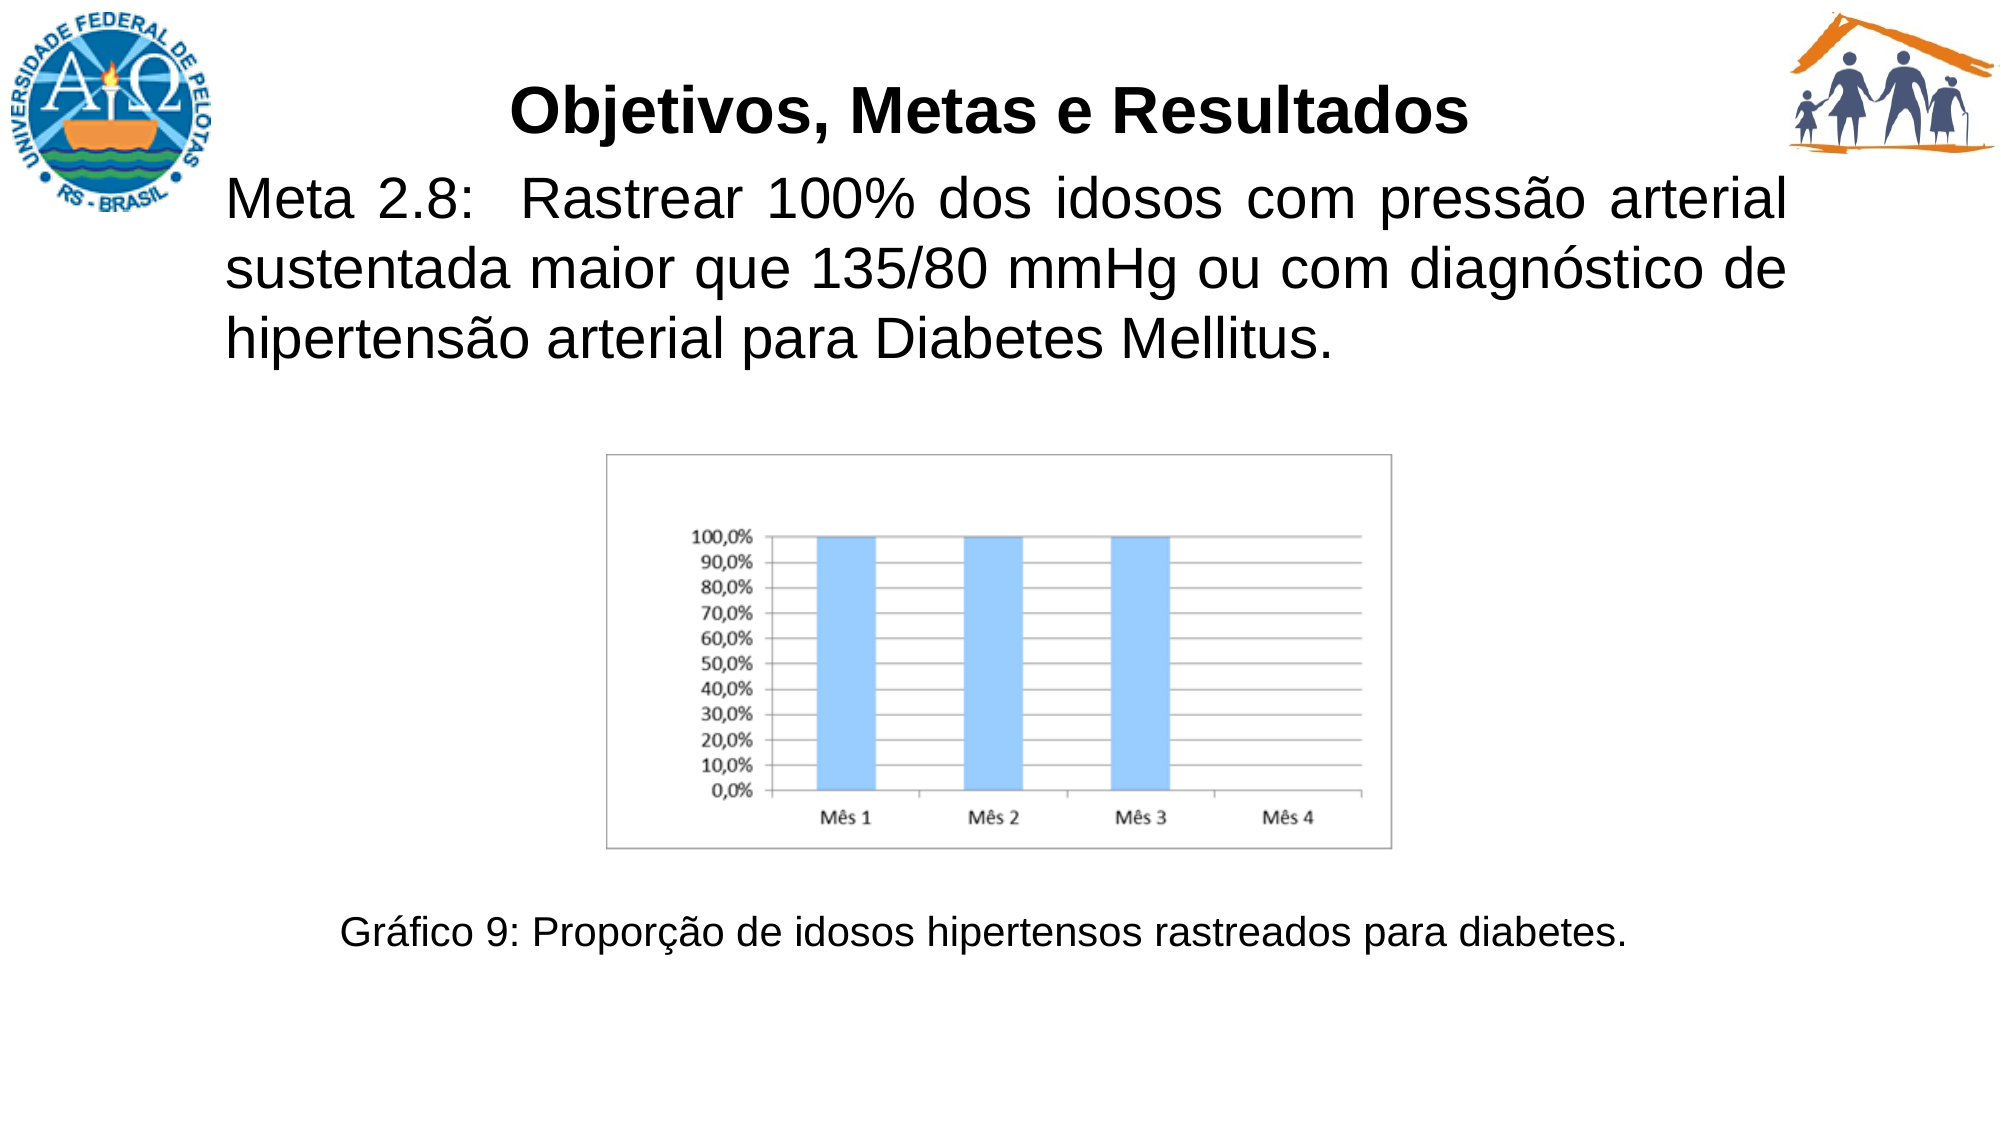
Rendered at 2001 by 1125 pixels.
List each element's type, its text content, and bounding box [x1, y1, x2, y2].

text_box Gráfico 9: Proporção de idosos hipertensos rastreados para diabetes. [324, 897, 1675, 962]
title Objetivos, Metas e Resultados [324, 18, 1675, 206]
picture [1788, 12, 2000, 154]
text_box Meta 2.8: Rastrear 100% dos idosos com pressão arterial sustentada maior que 135/80 mmHg ou com diagnóstico de hipertensão arterial para Diabetes Mellitus. [210, 153, 1806, 378]
picture [11, 12, 211, 212]
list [606, 454, 1394, 851]
